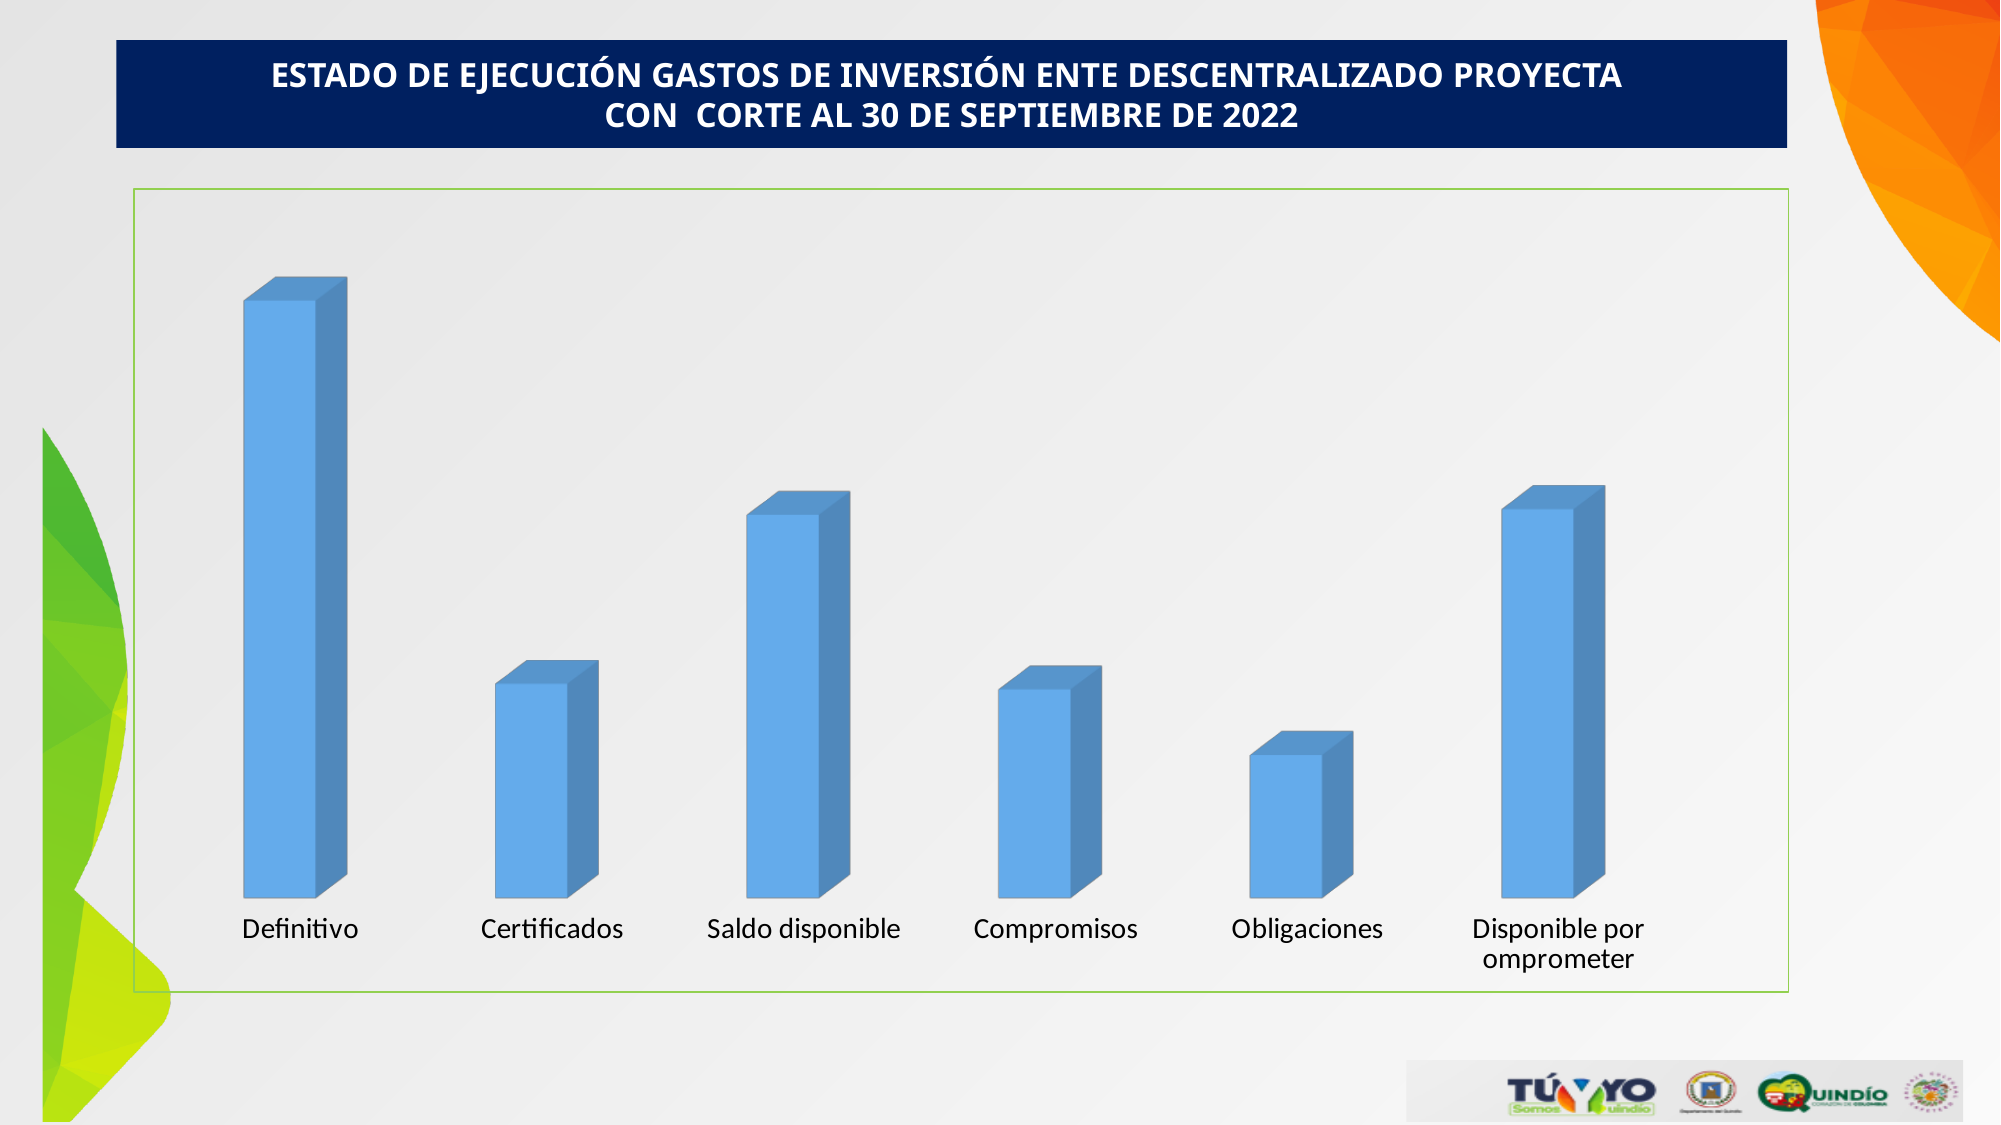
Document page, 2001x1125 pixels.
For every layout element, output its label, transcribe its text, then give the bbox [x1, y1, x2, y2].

text_box ESTADO DE EJECUCIÓN GASTOS DE INVERSIÓN ENTE DESCENTRALIZADO PROYECTA CON CORTE AL 30 DE SEPTIEMBRE DE 2022 [115, 39, 1788, 149]
picture [1406, 1060, 1964, 1122]
picture [1812, 0, 2000, 813]
chart [133, 187, 1790, 993]
picture [42, 232, 191, 1122]
